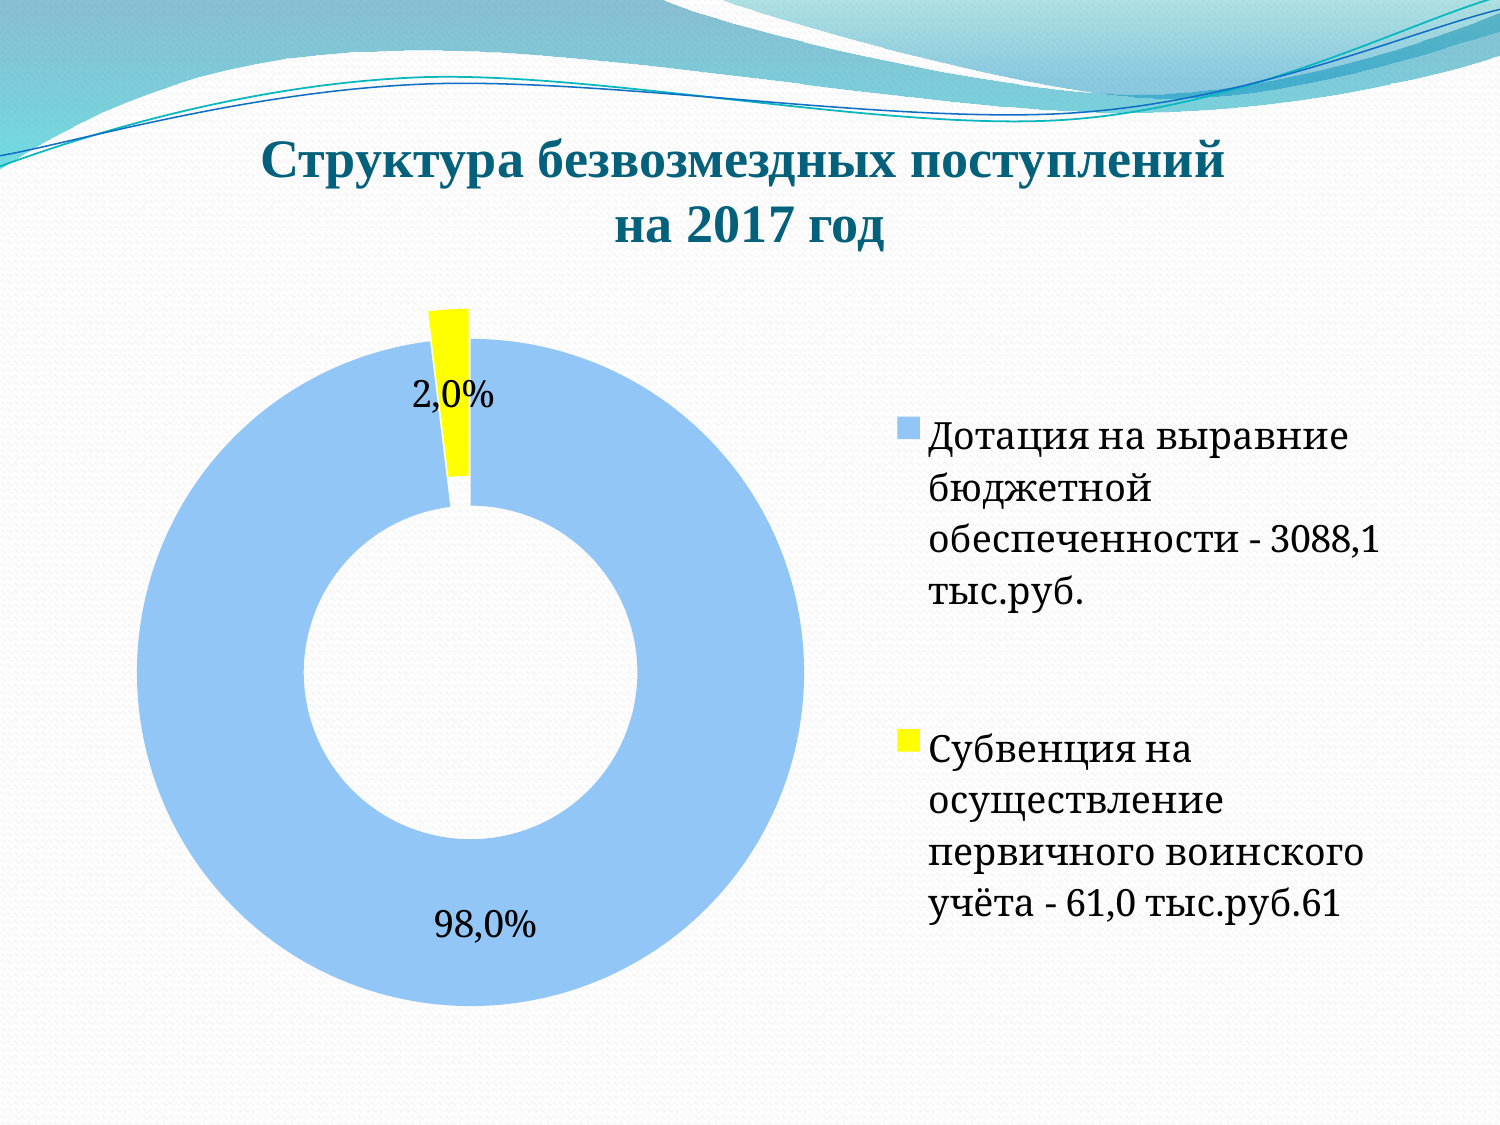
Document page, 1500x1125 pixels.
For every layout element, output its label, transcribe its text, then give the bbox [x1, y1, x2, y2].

chart [74, 266, 1426, 1083]
title Структура безвозмездных поступлений на 2017 год [75, 115, 1425, 266]
